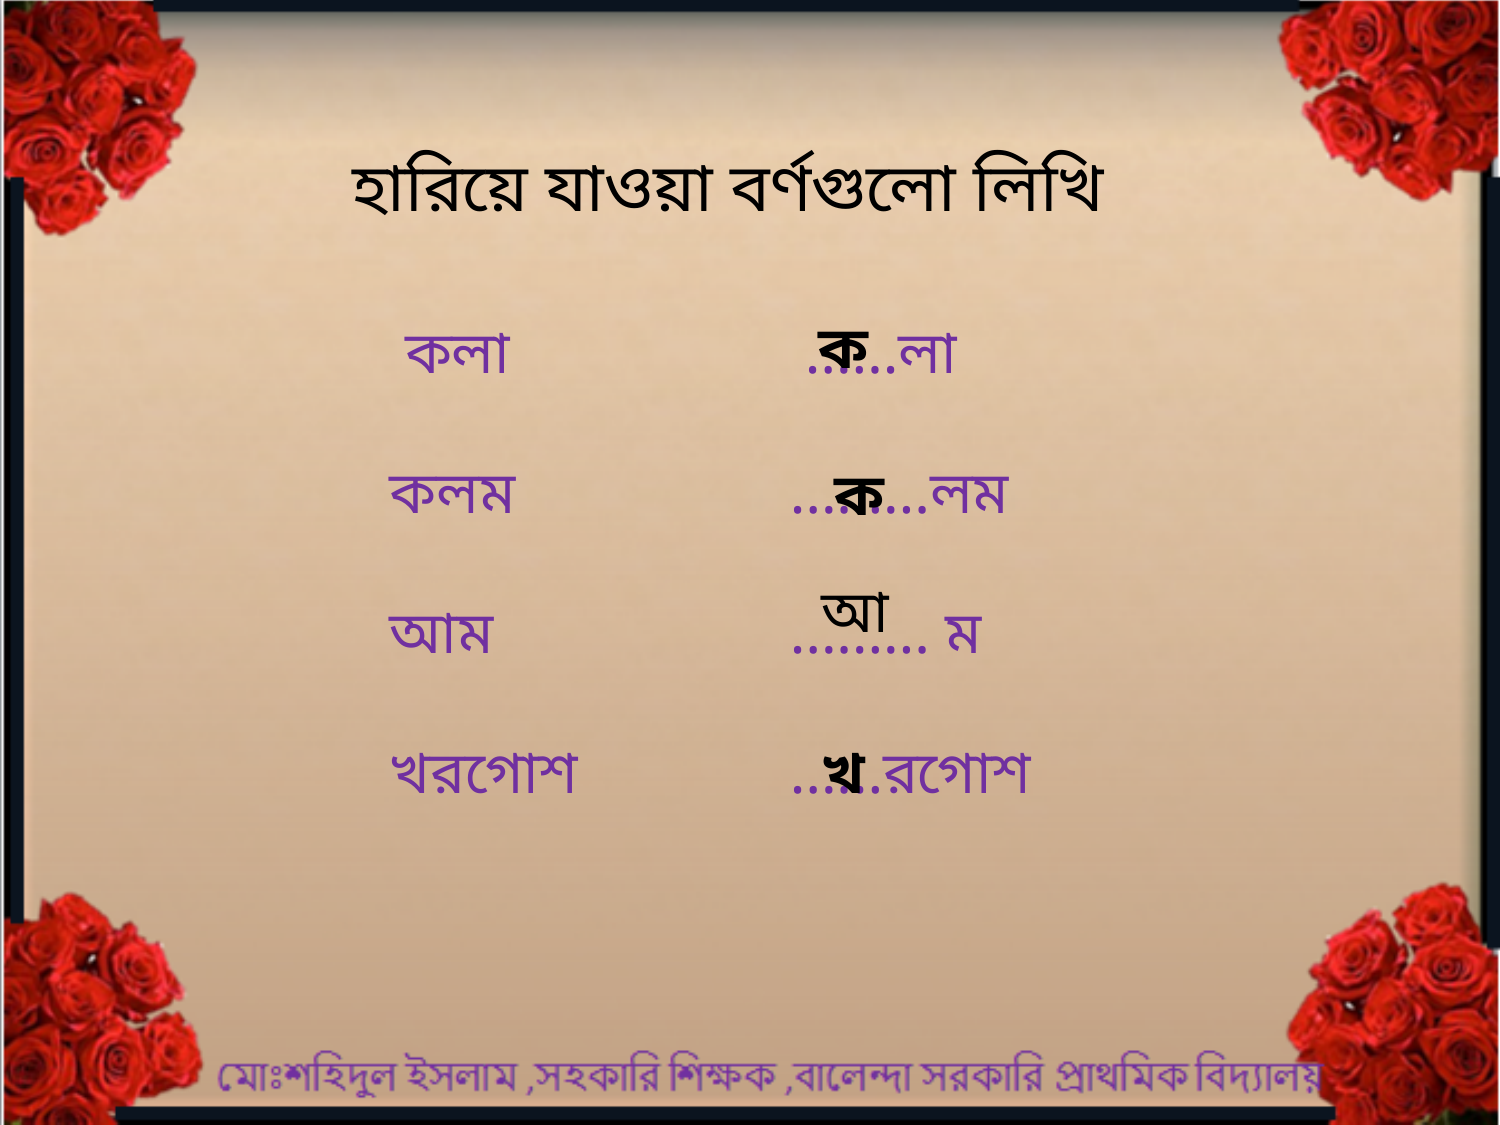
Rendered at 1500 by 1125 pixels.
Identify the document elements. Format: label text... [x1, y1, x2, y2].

text_box ……লা ………লম ……… ম ……রগোশ [774, 307, 1175, 883]
picture [0, 0, 1500, 1125]
text_box ক [804, 303, 884, 388]
text_box কলা কলম আম খরগোশ [375, 308, 638, 813]
text_box আ [806, 566, 905, 652]
text_box হারিয়ে যাওয়া বর্ণগুলো লিখি [337, 137, 1138, 233]
text_box ক [820, 449, 908, 535]
text_box খ [806, 727, 888, 813]
